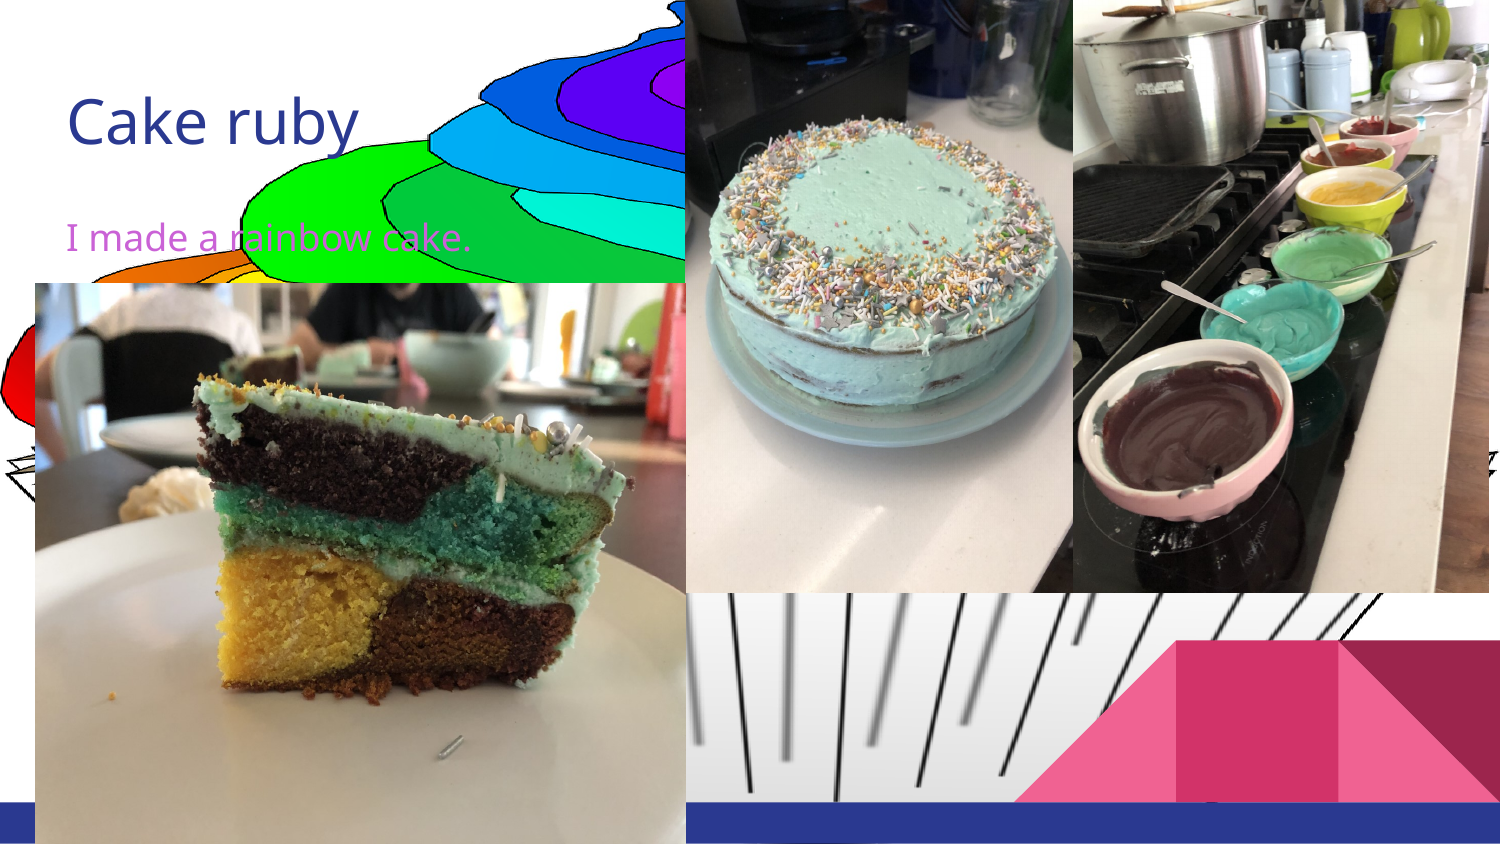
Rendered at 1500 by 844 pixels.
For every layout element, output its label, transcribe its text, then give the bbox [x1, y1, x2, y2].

list I made a rainbow cake. [690, 602, 1449, 753]
title Cake ruby [51, 67, 679, 167]
picture [0, 0, 1500, 844]
list I made a rainbow cake. [51, 192, 679, 281]
